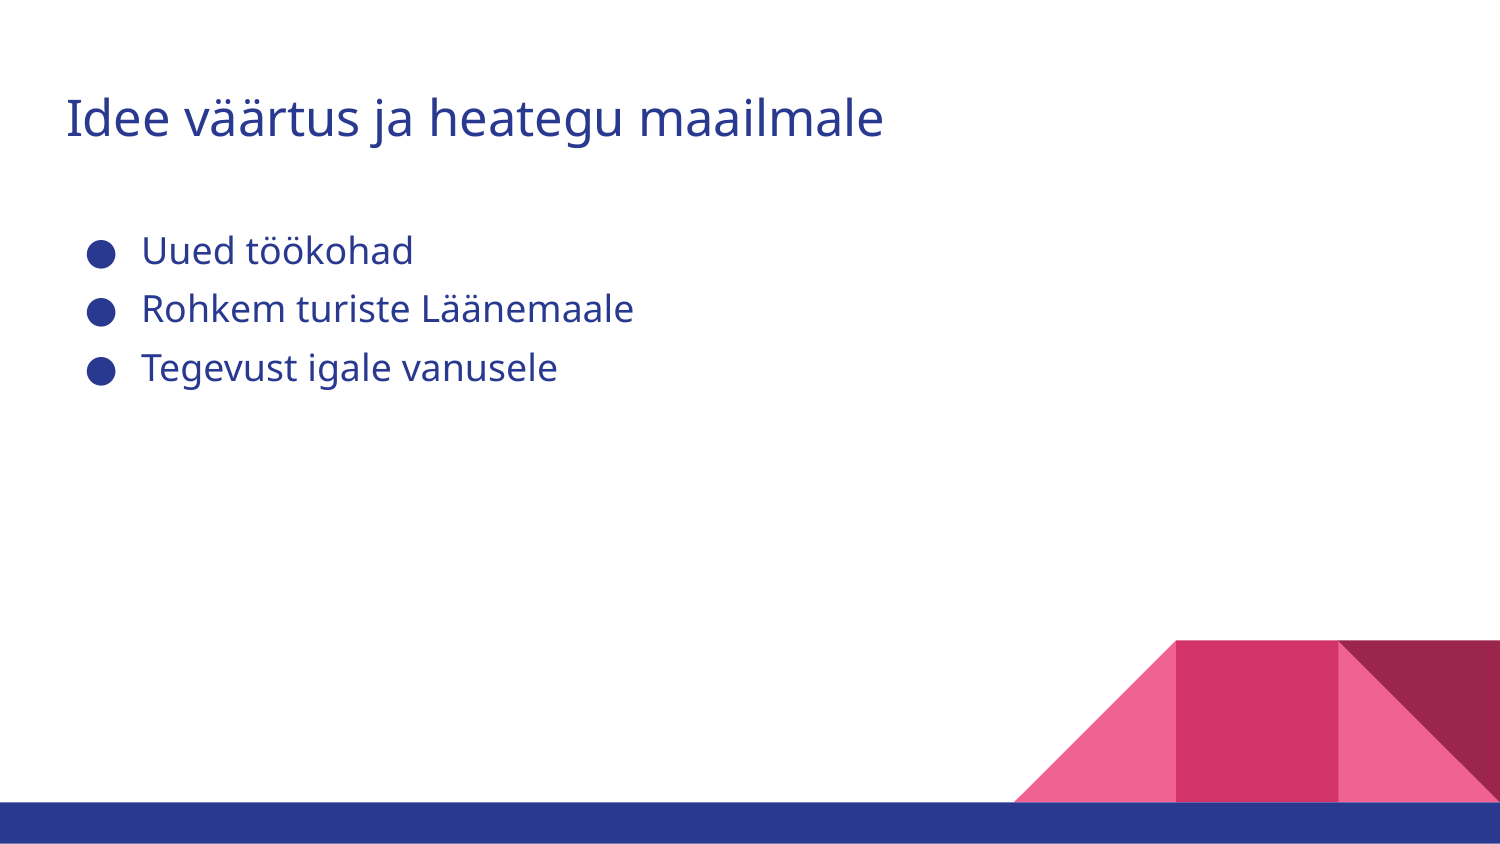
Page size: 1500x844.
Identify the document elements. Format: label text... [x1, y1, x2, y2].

list Uued töökohad Rohkem turiste Läänemaale Tegevust igale vanusele [51, 201, 1449, 750]
title Idee väärtus ja heategu maailmale [51, 67, 1449, 167]
